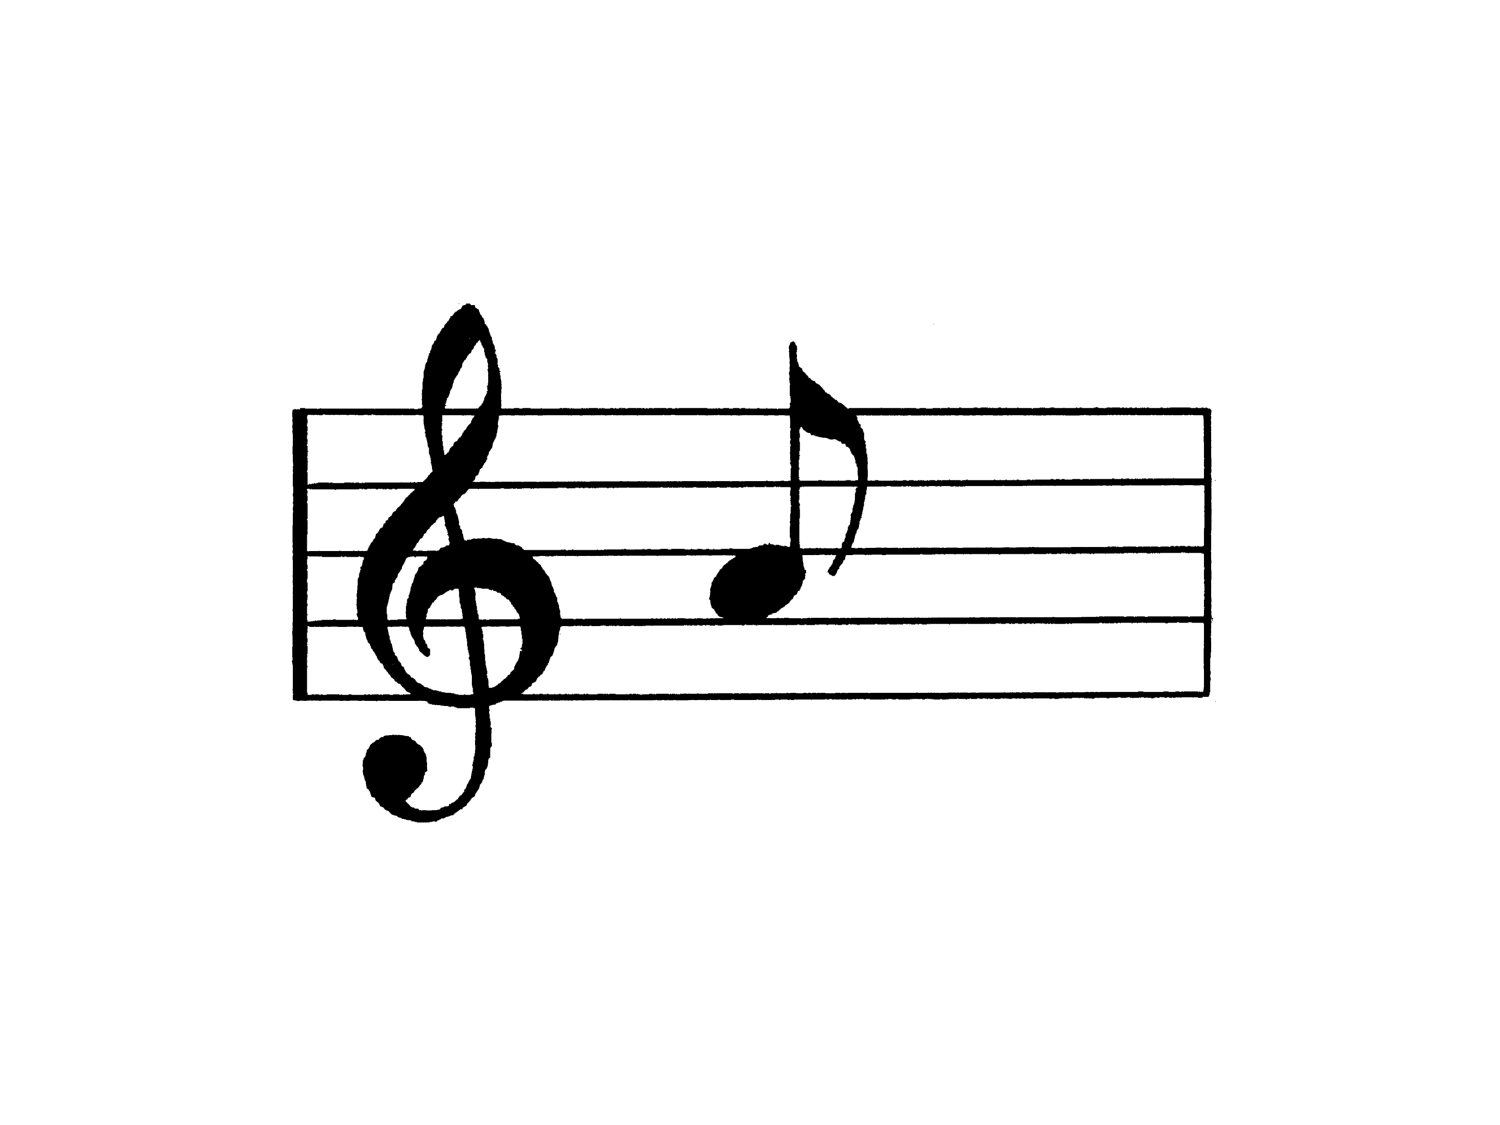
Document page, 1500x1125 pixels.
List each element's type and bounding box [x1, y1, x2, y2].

picture [262, 288, 1238, 837]
